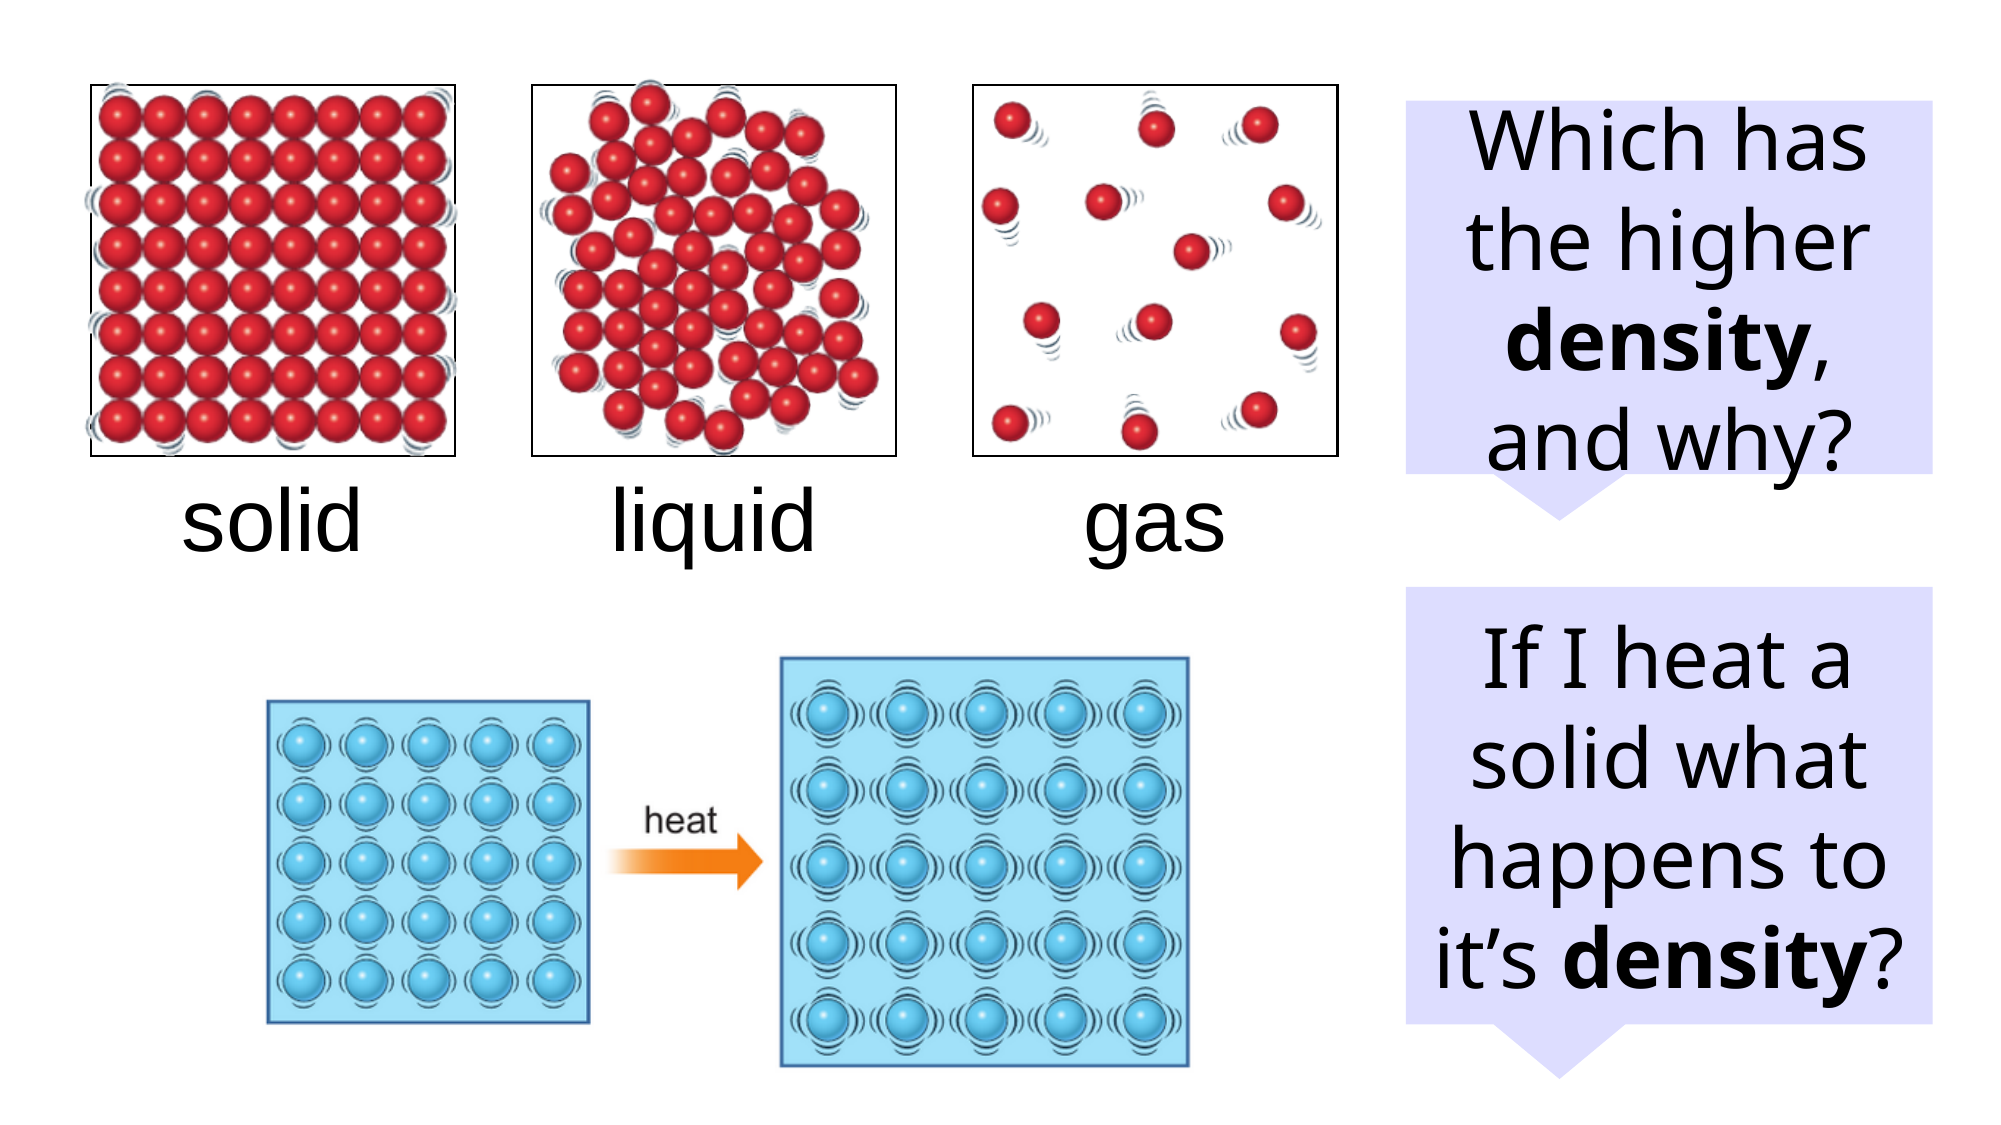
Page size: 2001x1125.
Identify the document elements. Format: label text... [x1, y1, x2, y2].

picture [532, 66, 897, 474]
text_box If I heat a solid what happens to it’s density? [1405, 586, 1933, 1080]
text_box gas [999, 456, 1312, 578]
text_box Which has the higher density, and why? [1405, 100, 1933, 521]
picture [74, 75, 469, 474]
picture [972, 82, 1338, 456]
text_box liquid [558, 474, 871, 578]
text_box solid [117, 474, 429, 578]
picture [220, 603, 1209, 1097]
